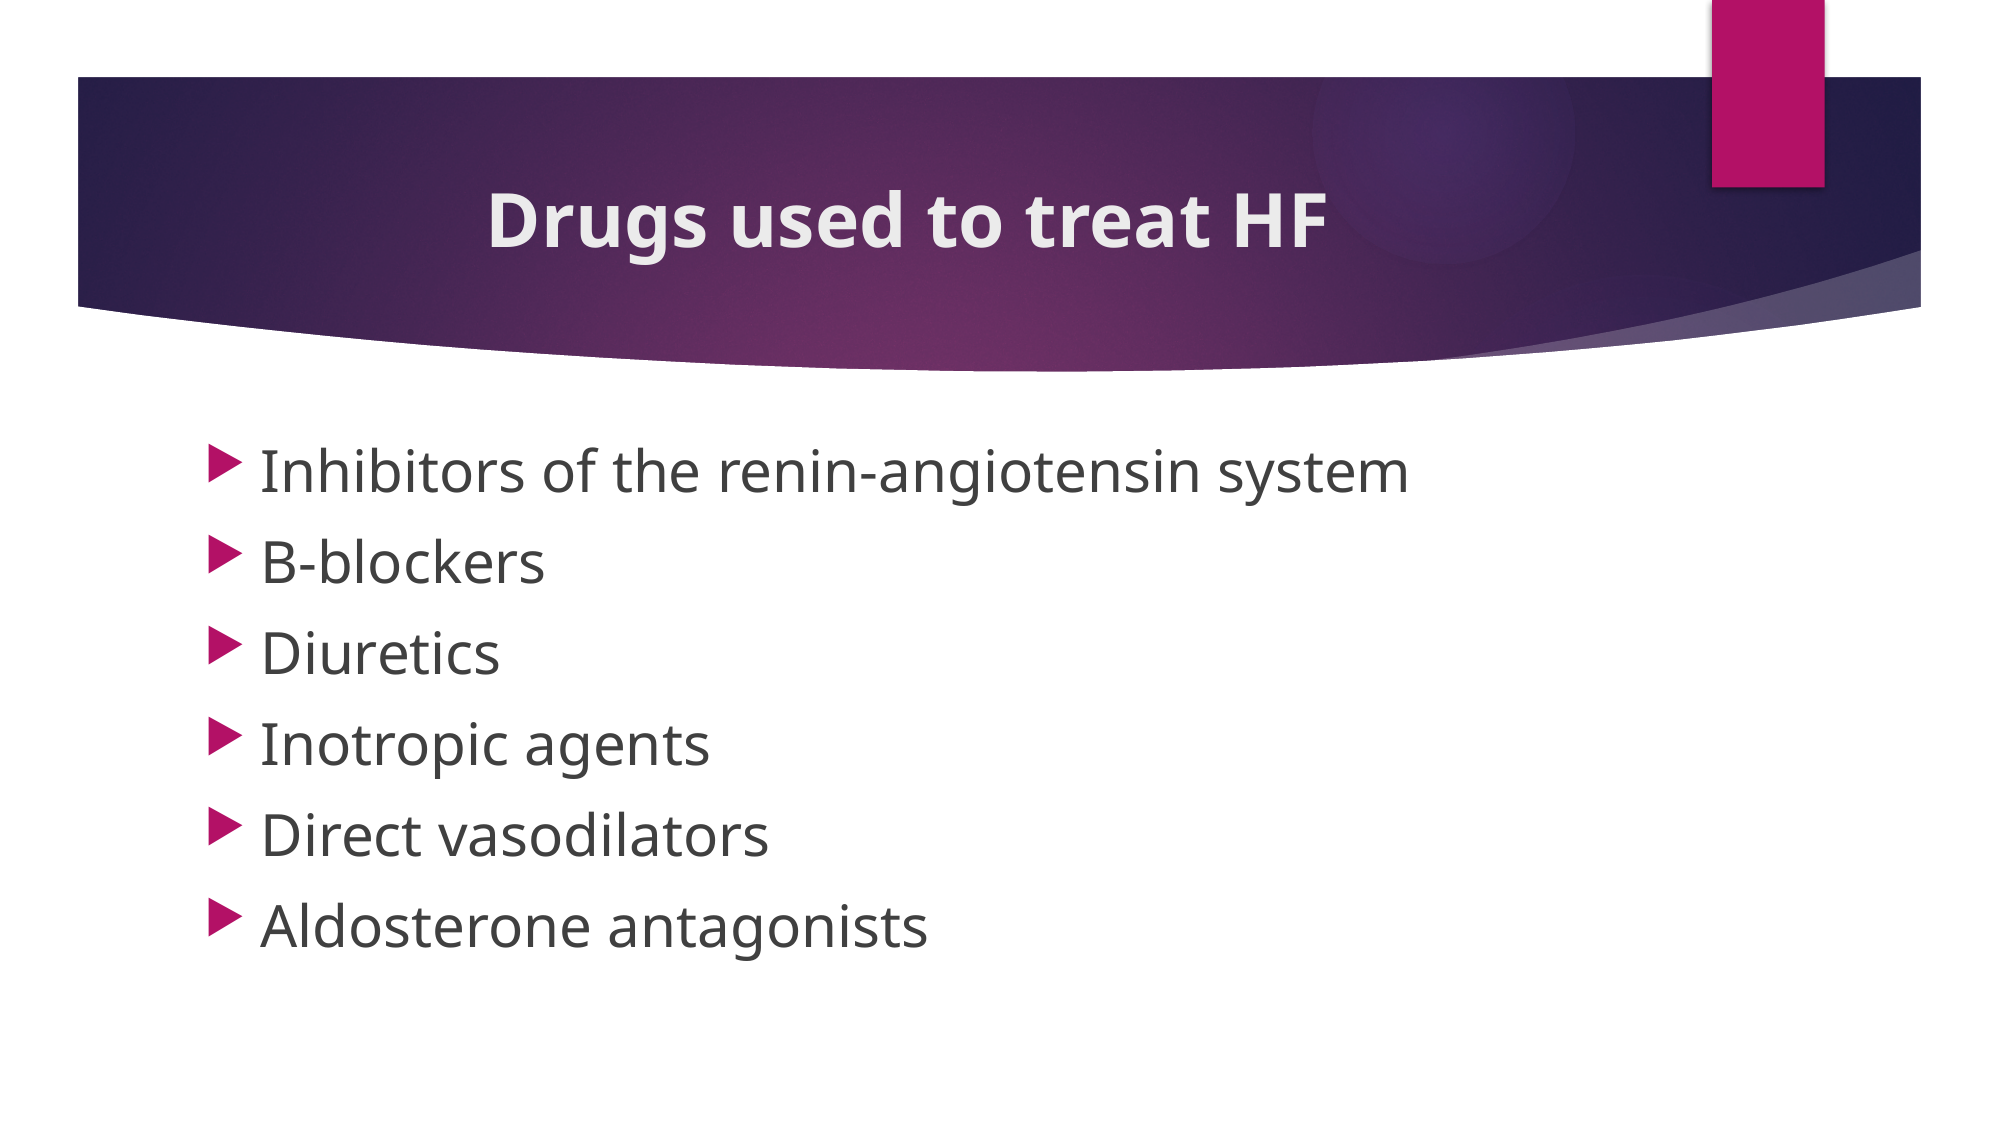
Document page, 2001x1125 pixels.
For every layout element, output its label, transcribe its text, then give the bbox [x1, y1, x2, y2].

list Inhibitors of the renin-angiotensin system B-blockers Diuretics Inotropic agents Direct vasodilators Aldosterone antagonists [189, 427, 1927, 988]
title Drugs used to treat HF [189, 159, 1627, 276]
